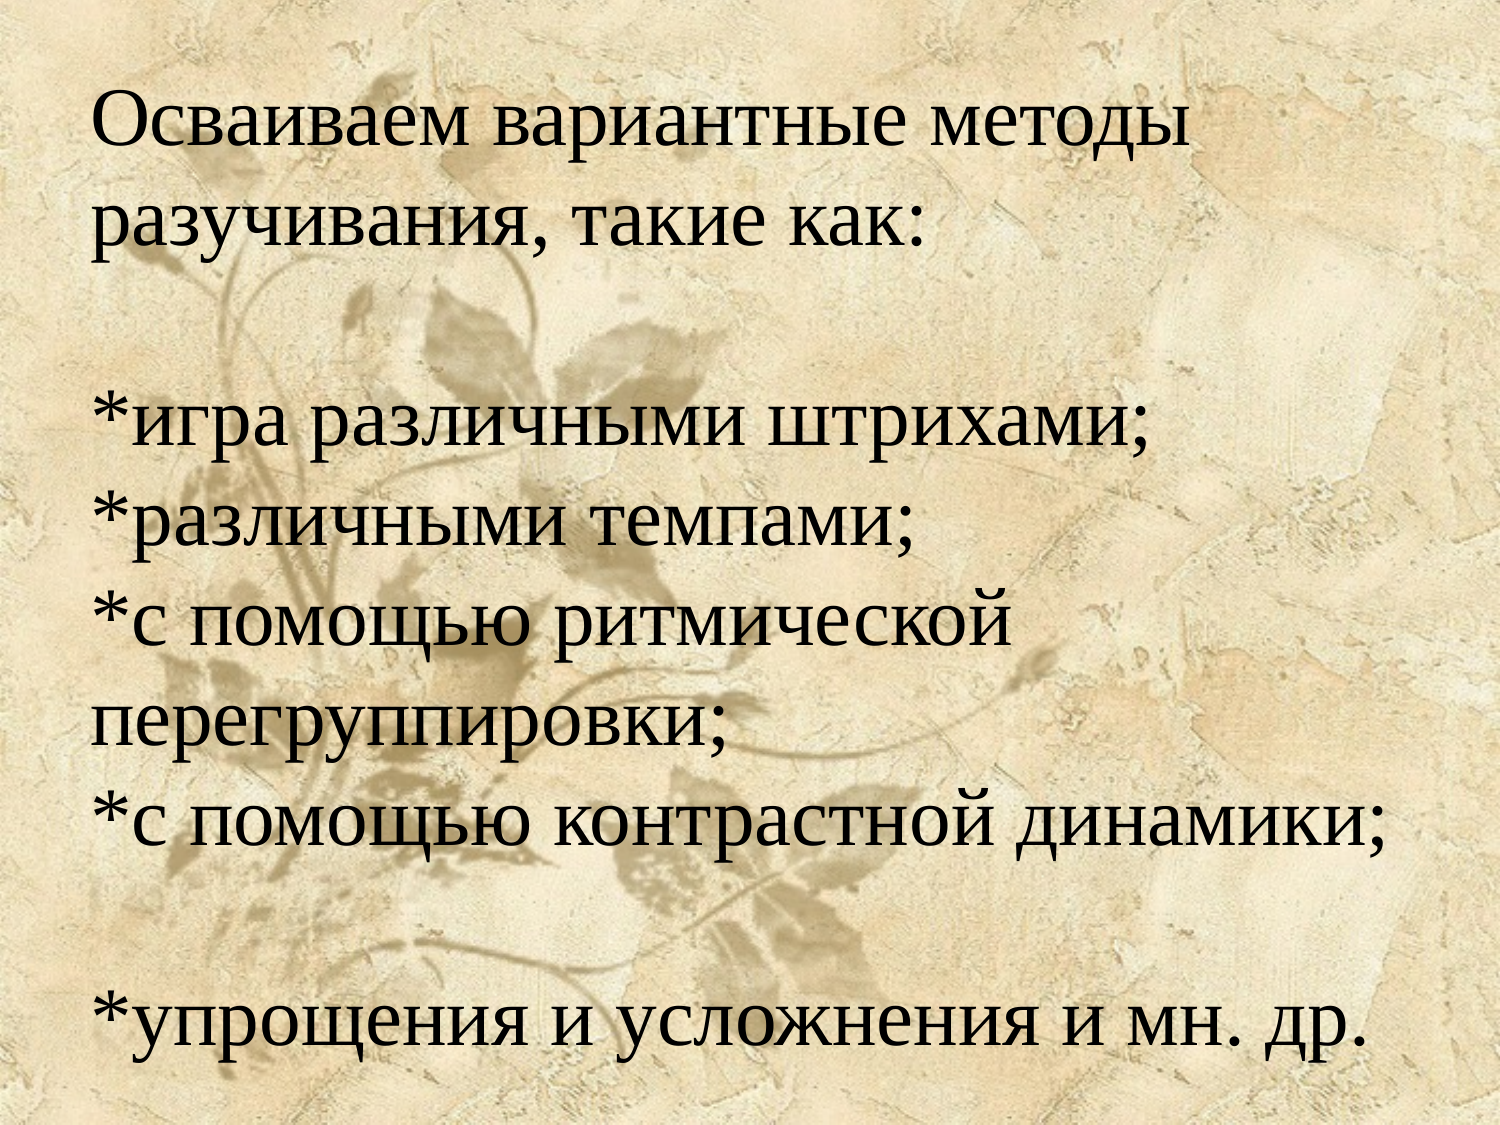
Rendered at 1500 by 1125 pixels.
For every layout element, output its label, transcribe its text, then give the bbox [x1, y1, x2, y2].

picture [0, 0, 1500, 1125]
title Осваиваем вариантные методы разучивания, такие как: *игра различными штрихами; *различными темпами; *с помощью ритмической перегруппировки; *с помощью контрастной динамики; *упрощения и усложнения и мн. др. [74, 18, 1426, 1107]
